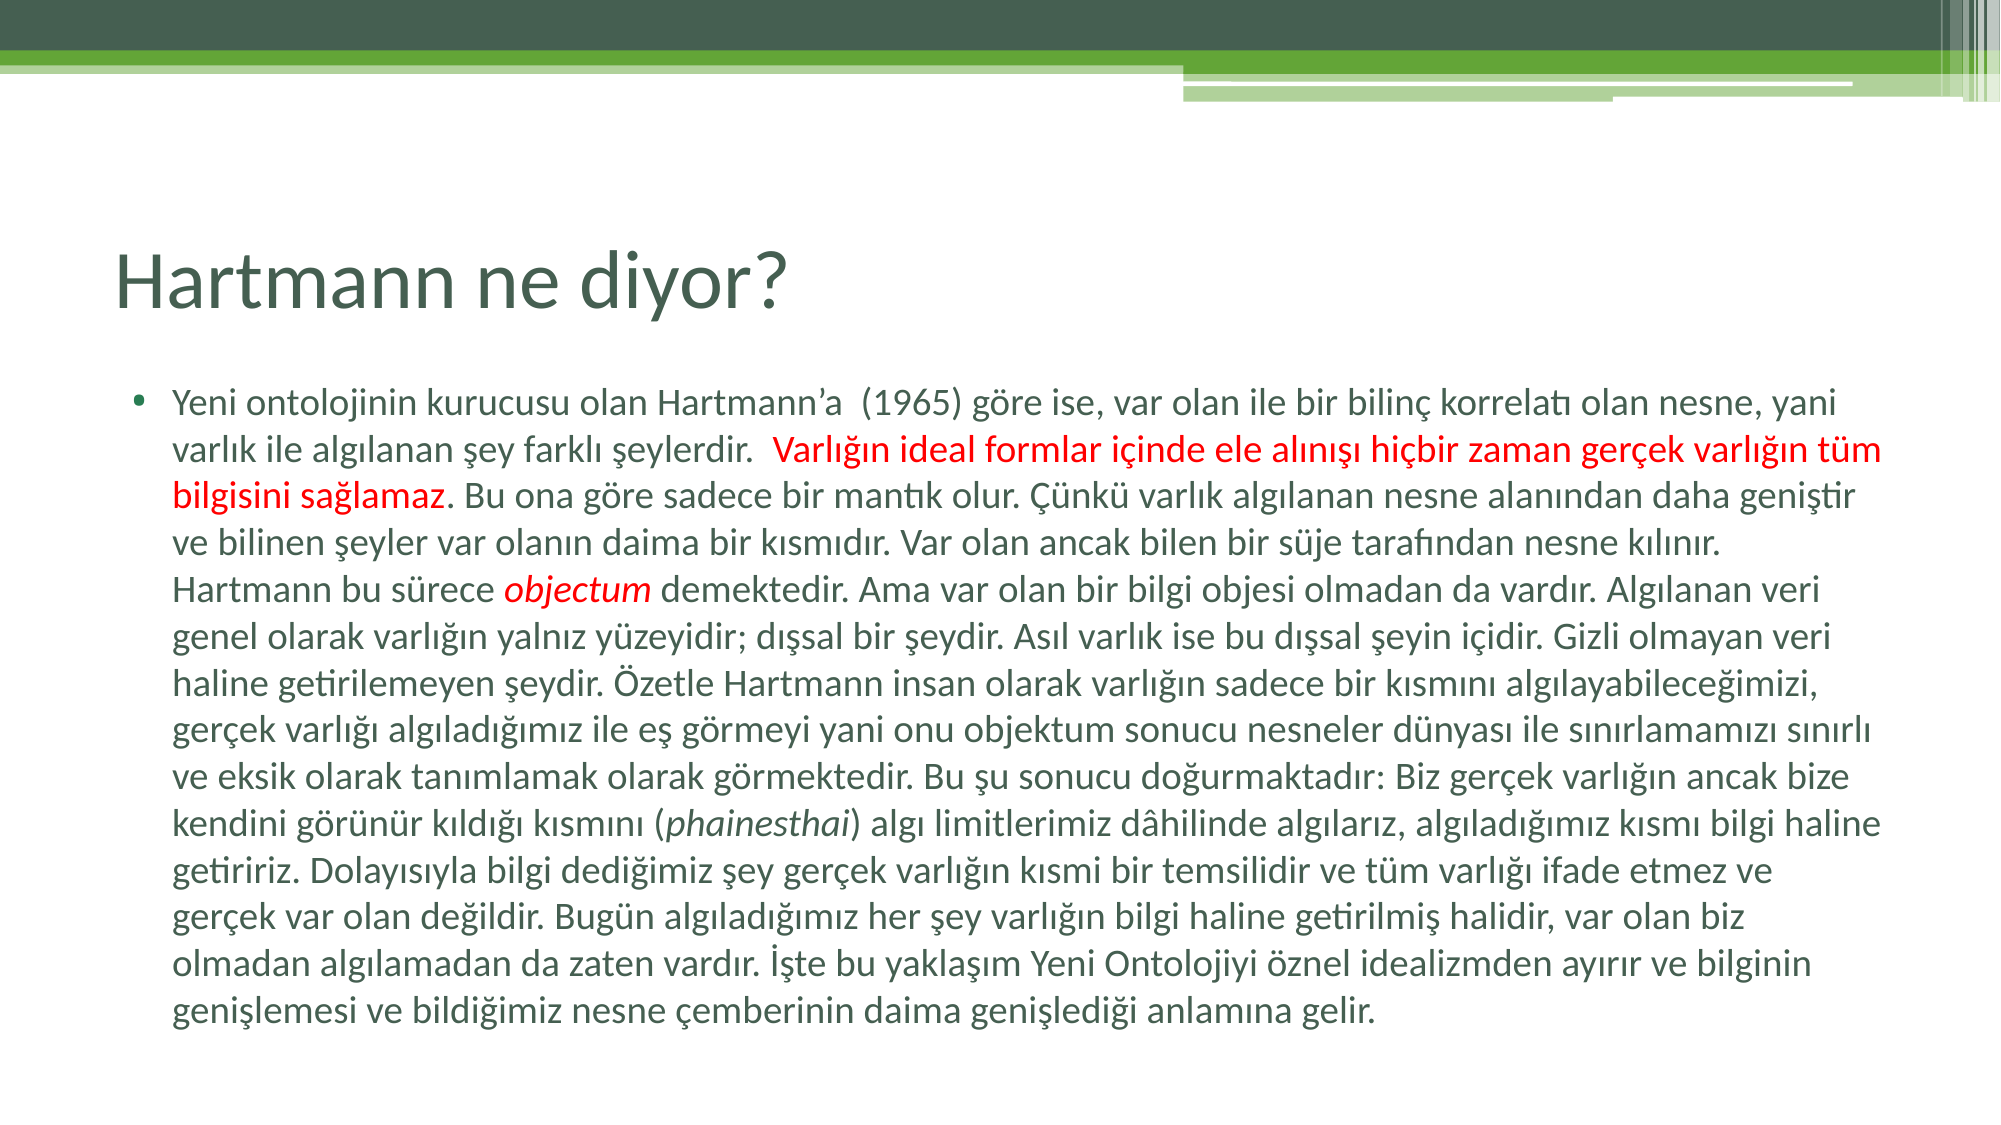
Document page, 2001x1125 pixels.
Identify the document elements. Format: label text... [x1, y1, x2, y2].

list Yeni ontolojinin kurucusu olan Hartmann’a (1965) göre ise, var olan ile bir bilinç korrelatı olan nesne, yani varlık ile algılanan şey farklı şeylerdir. Varlığın ideal formlar içinde ele alınışı hiçbir zaman gerçek varlığın tüm bilgisini sağlamaz. Bu ona göre sadece bir mantık olur. Çünkü varlık algılanan nesne alanından daha geniştir ve bilinen şeyler var olanın daima bir kısmıdır. Var olan ancak bilen bir süje tarafından nesne kılınır. Hartmann bu sürece objectum demektedir. Ama var olan bir bilgi objesi olmadan da vardır. Algılanan veri genel olarak varlığın yalnız yüzeyidir; dışsal bir şeydir. Asıl varlık ise bu dışsal şeyin içidir. Gizli olmayan veri haline getirilemeyen şeydir. Özetle Hartmann insan olarak varlığın sadece bir kısmını algılayabileceğimizi, gerçek varlığı algıladığımız ile eş görmeyi yani onu objektum sonucu nesneler dünyası ile sınırlamamızı sınırlı ve eksik olarak tanımlamak olarak görmektedir. Bu şu sonucu doğurmaktadır: Biz gerçek varlığın ancak bize kendini görünür kıldığı kısmını (phainesthai) algı limitlerimiz dâhilinde algılarız, algıladığımız kısmı bilgi haline getiririz. Dolayısıyla bilgi dediğimiz şey gerçek varlığın kısmi bir temsilidir ve tüm varlığı ifade etmez ve gerçek var olan değildir. Bugün algıladığımız her şey varlığın bilgi haline getirilmiş halidir, var olan biz olmadan algılamadan da zaten vardır. İşte bu yaklaşım Yeni Ontolojiyi öznel idealizmden ayırır ve bilginin genişlemesi ve bildiğimiz nesne çemberinin daima genişlediği anlamına gelir. [99, 368, 1900, 1079]
title Hartmann ne diyor? [99, 187, 1900, 363]
